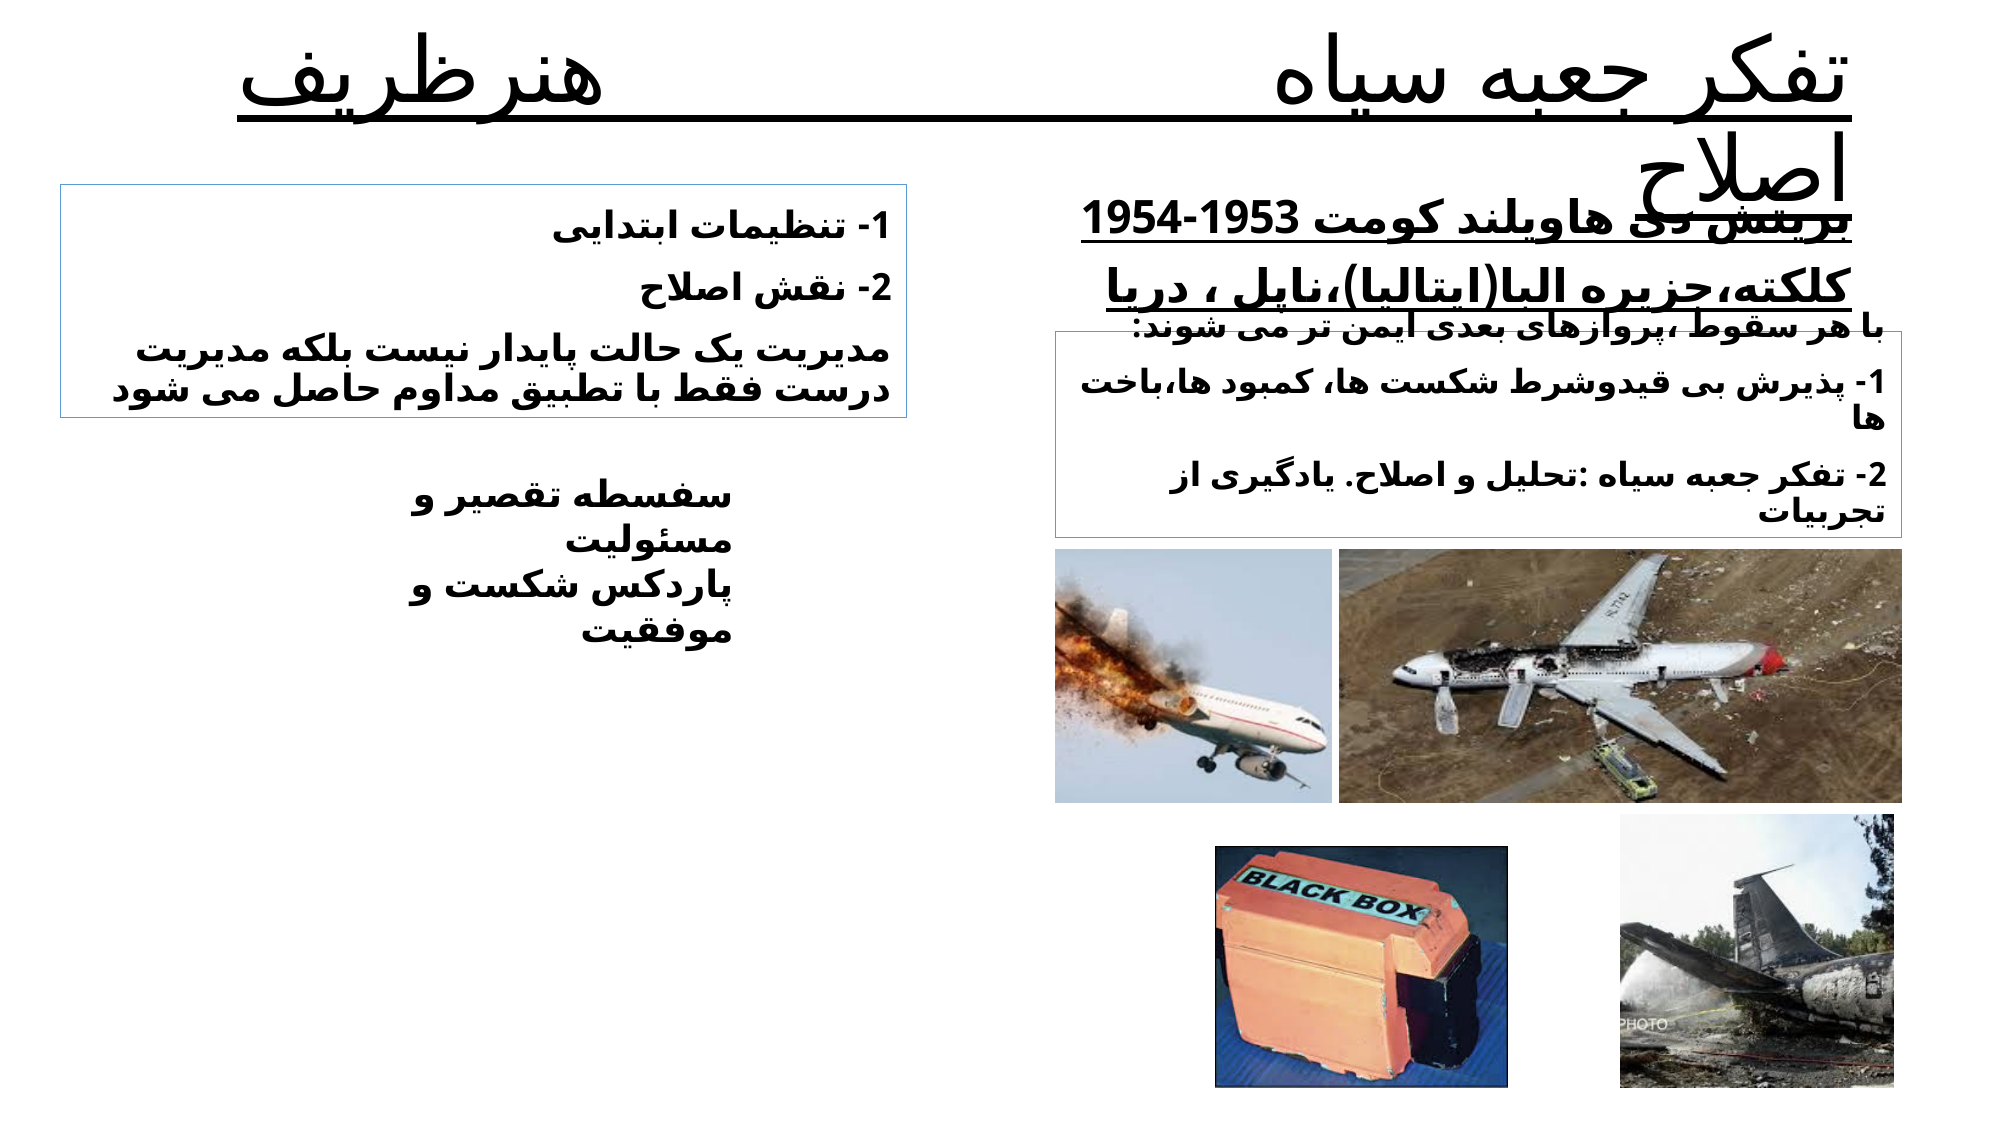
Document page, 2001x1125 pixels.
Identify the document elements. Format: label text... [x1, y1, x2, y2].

title تفکر جعبه سیاه هنرظریف اصلاح [142, 13, 1868, 231]
list بریتش دی هاویلند کومت 1953-1954 کلکته،جزیره البا(ایتالیا)،ناپل ، دریا [1016, 184, 1868, 320]
picture [1339, 549, 1902, 803]
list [1620, 814, 1894, 1088]
list با هر سقوط ،پروازهای بعدی ایمن تر می شوند: 1- پذیرش بی قیدوشرط شکست ها، کمبود ها،باخت ها 2- تفکر جعبه سیاه :تحلیل و اصلاح. یادگیری از تجربیات [1055, 331, 1902, 538]
text_box 1- تنظیمات ابتدایی 2- نقش اصلاح مدیریت یک حالت پایدار نیست بلکه مدیریت درست فقط با تطبیق مداوم حاصل می شود [60, 184, 907, 418]
picture [1215, 846, 1508, 1088]
text_box سفسطه تقصیر و مسئولیت پاردکس شکست و موفقیت [344, 462, 749, 658]
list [1055, 549, 1332, 803]
